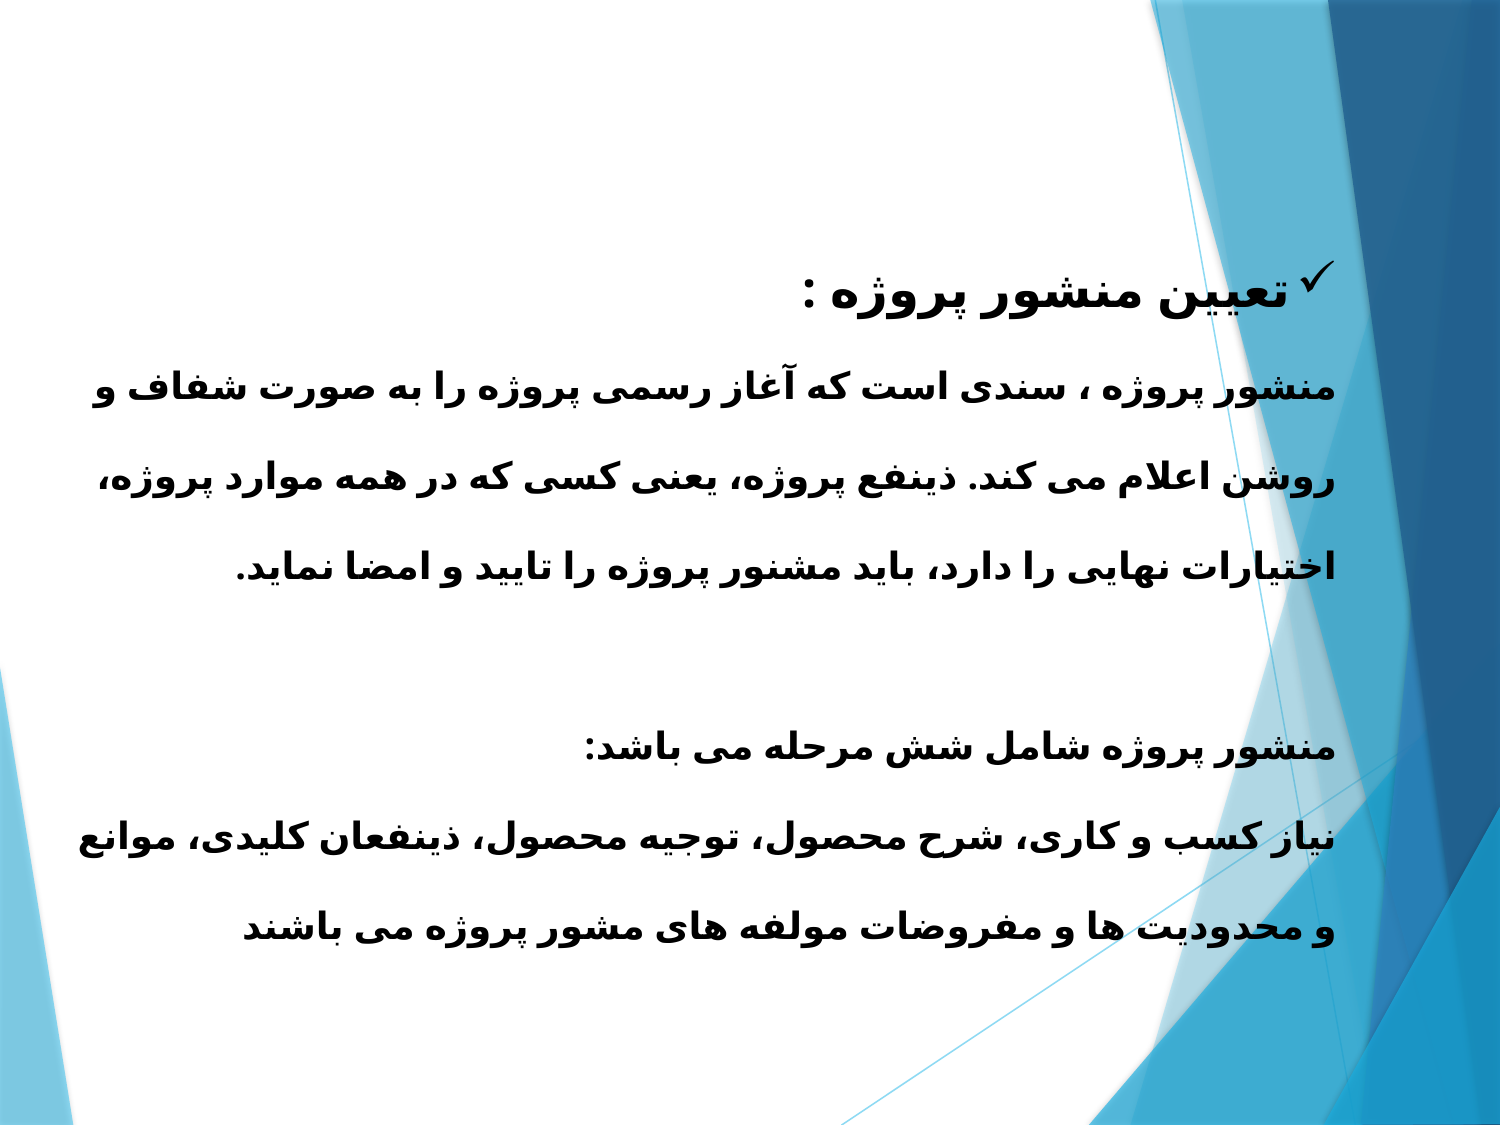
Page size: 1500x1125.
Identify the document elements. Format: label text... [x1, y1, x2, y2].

text_box تعیین منشور پروژه : منشور پروژه ، سندی است که آغاز رسمی پروژه را به صورت شفاف و روشن اعلام می کند. ذینفع پروژه، یعنی کسی که در همه موارد پروژه، اختیارات نهایی را دارد، باید مشنور پروژه را تایید و امضا نماید. منشور پروژه شامل شش مرحله می باشد: نیاز کسب و کاری، شرح محصول، توجیه محصول، ذینفعان کلیدی، موانع و محدودیت ها و مفروضات مولفه های مشور پروژه می باشند [45, 189, 1353, 955]
